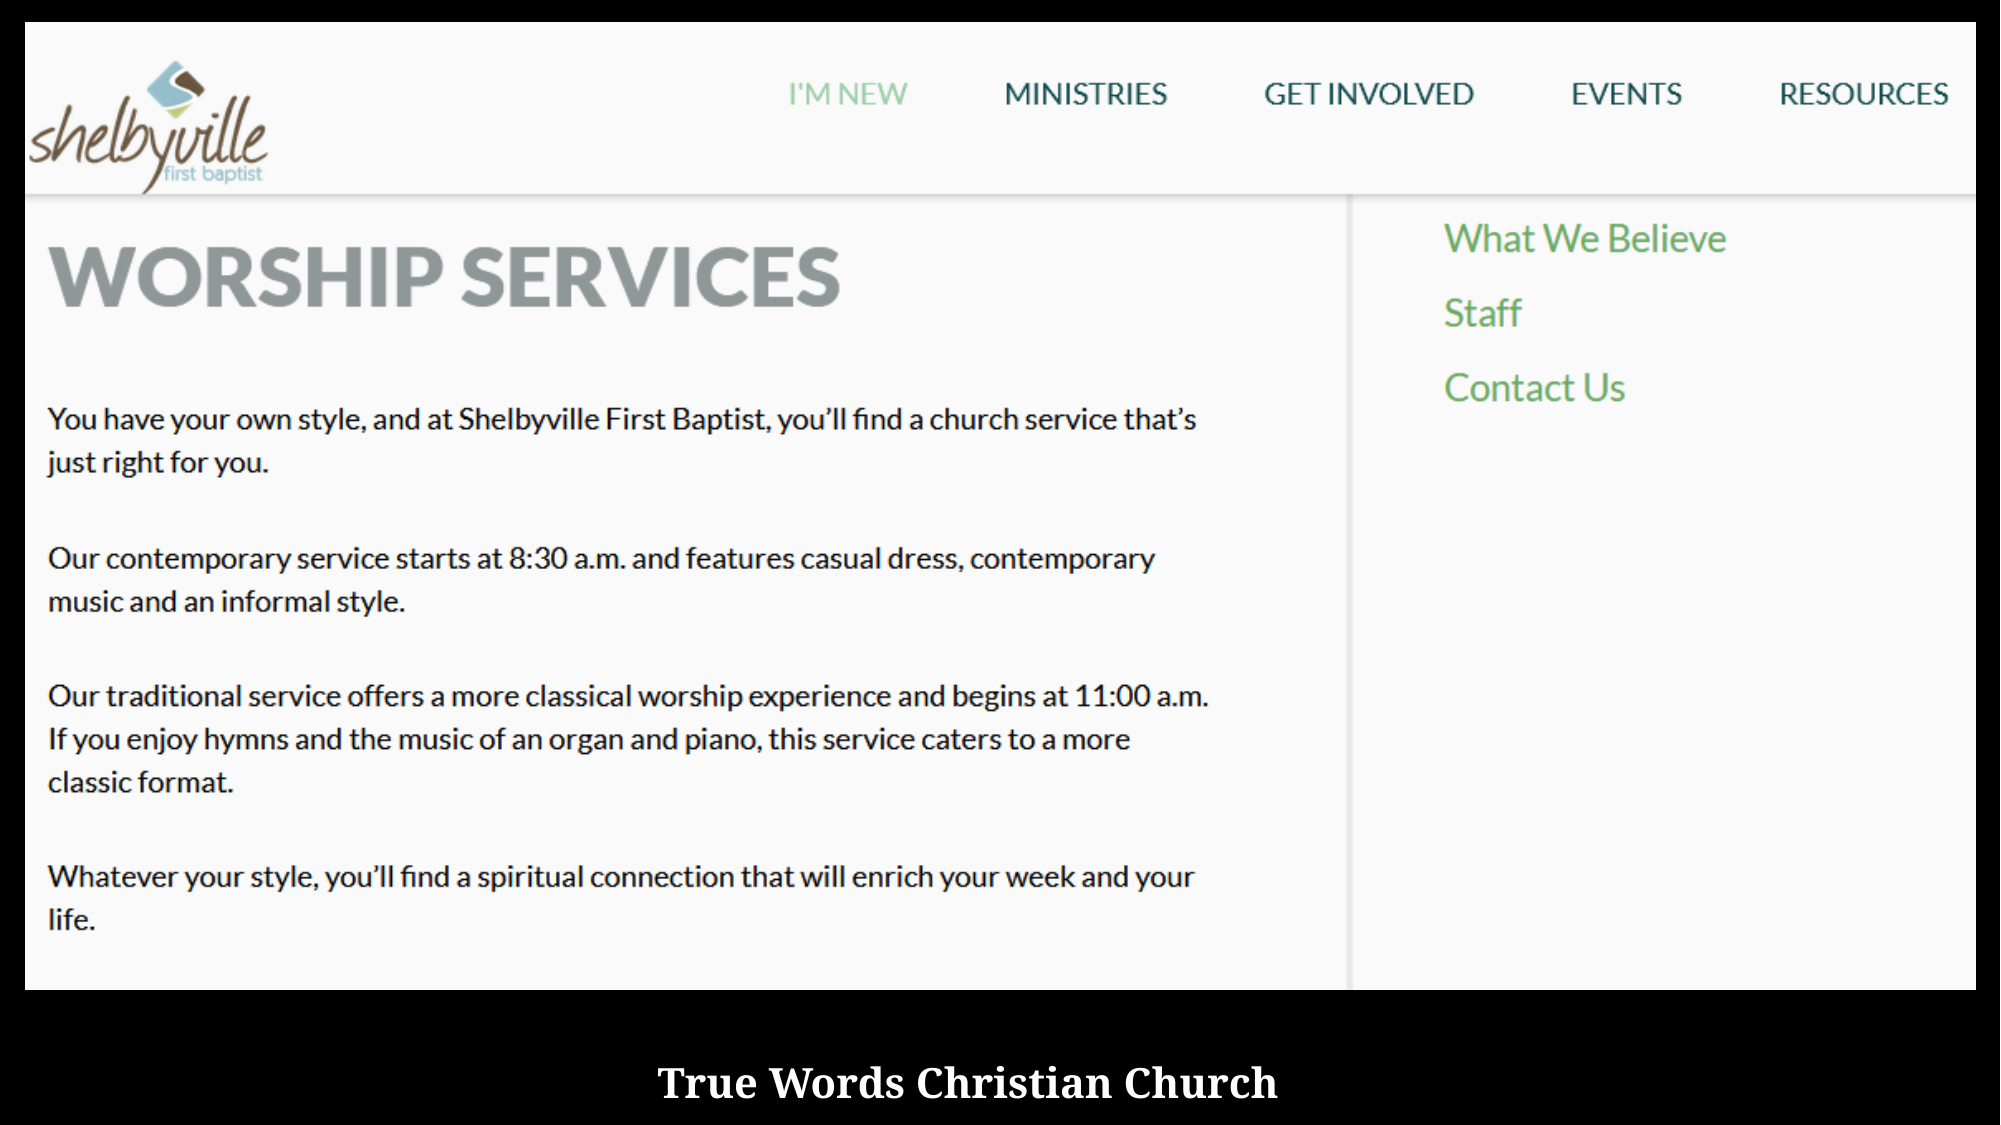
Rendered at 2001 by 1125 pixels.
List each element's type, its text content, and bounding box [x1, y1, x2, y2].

picture [25, 22, 1976, 990]
text_box True Words Christian Church [642, 1049, 1294, 1114]
